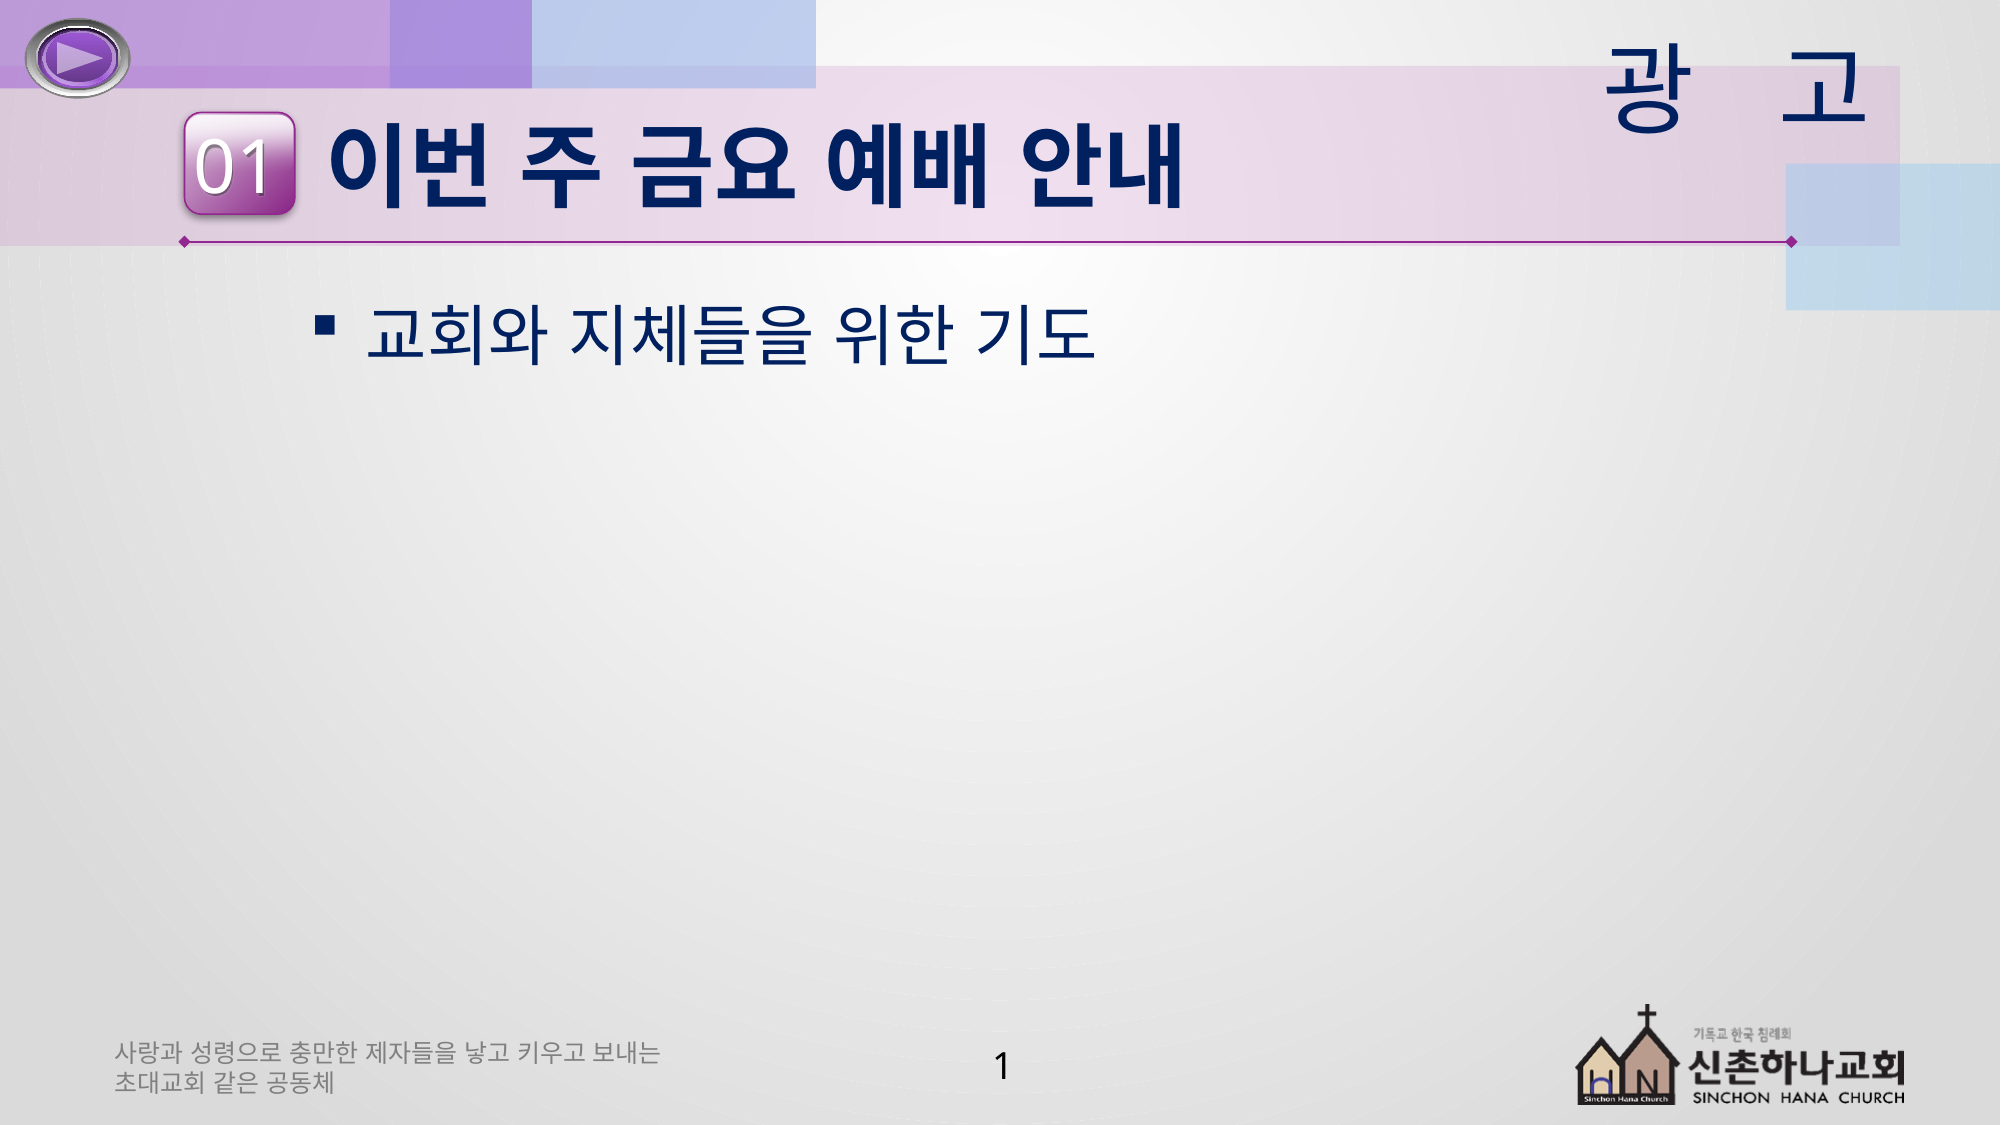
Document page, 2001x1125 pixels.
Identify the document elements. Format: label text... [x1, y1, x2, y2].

text_box 1 [940, 1034, 1065, 1095]
picture [1575, 1004, 1904, 1105]
text_box 교회와 지체들을 위한 기도 [294, 270, 1792, 382]
text_box 01 [179, 110, 303, 216]
text_box 이번 주 금요 예배 안내 [310, 101, 1533, 227]
title 광 고 [1472, 8, 2000, 166]
picture [185, 114, 296, 178]
